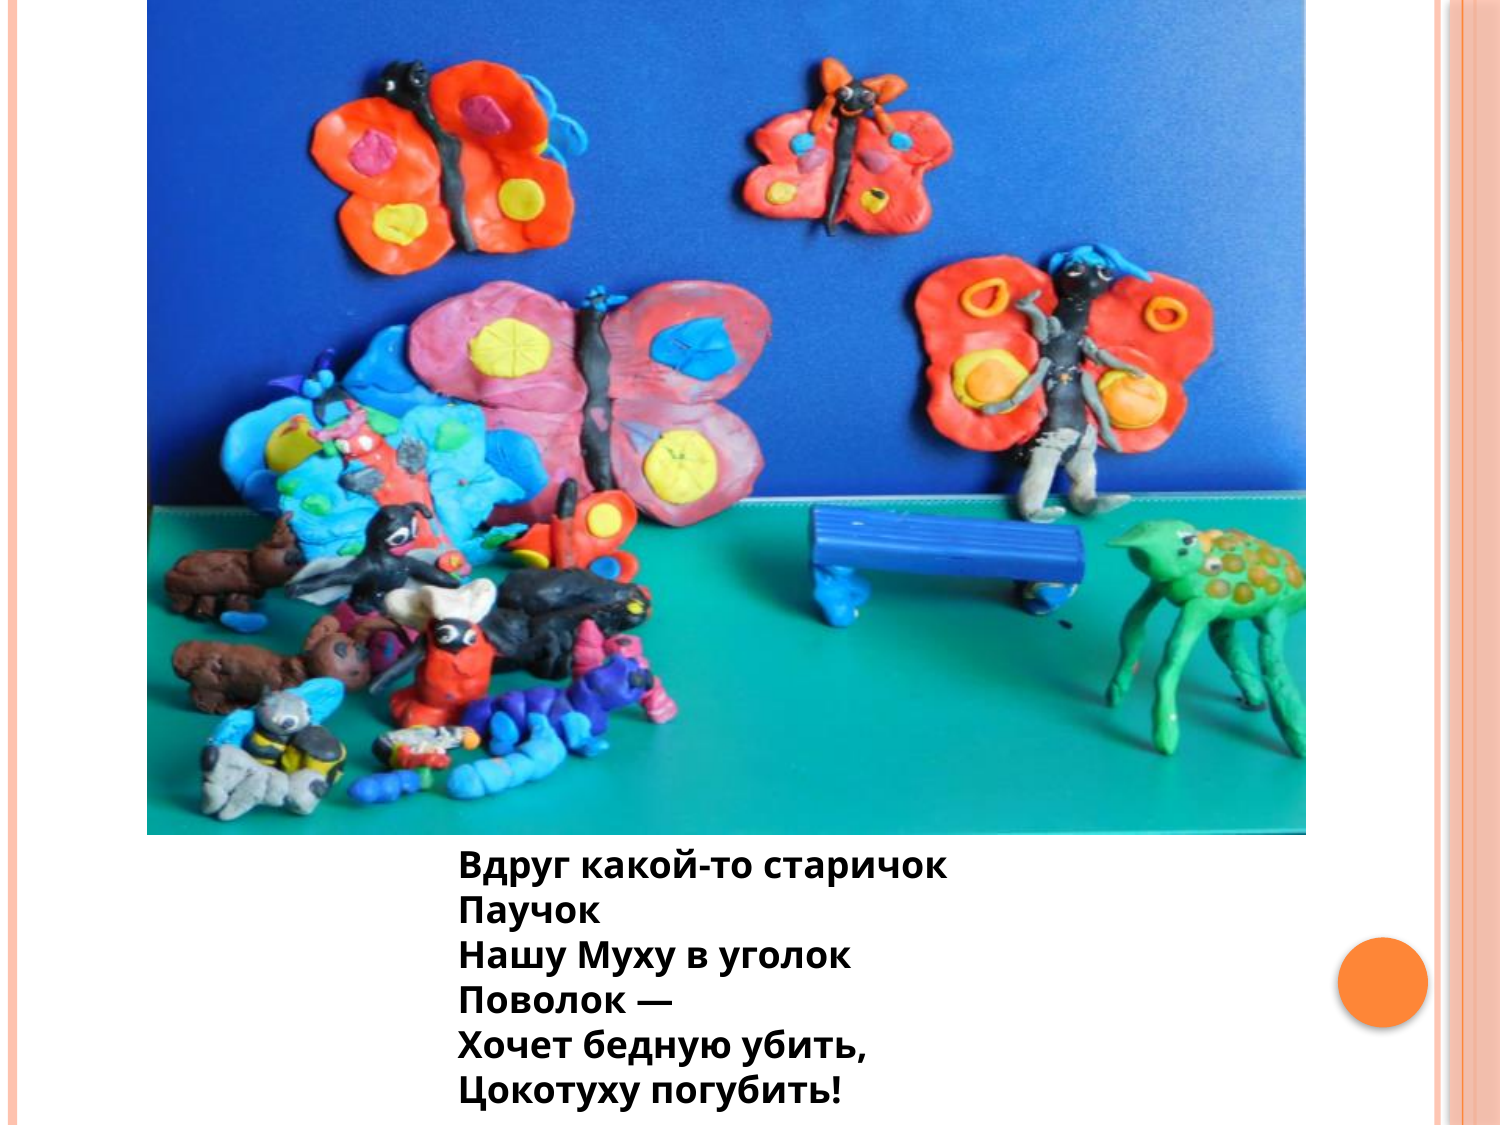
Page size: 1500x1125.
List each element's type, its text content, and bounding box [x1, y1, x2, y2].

picture [146, 0, 1306, 835]
text_box Вдруг какой-то старичок Паучок Нашу Муху в уголок Поволок — Хочет бедную убить, Цокотуху погубить! [442, 843, 1117, 1119]
